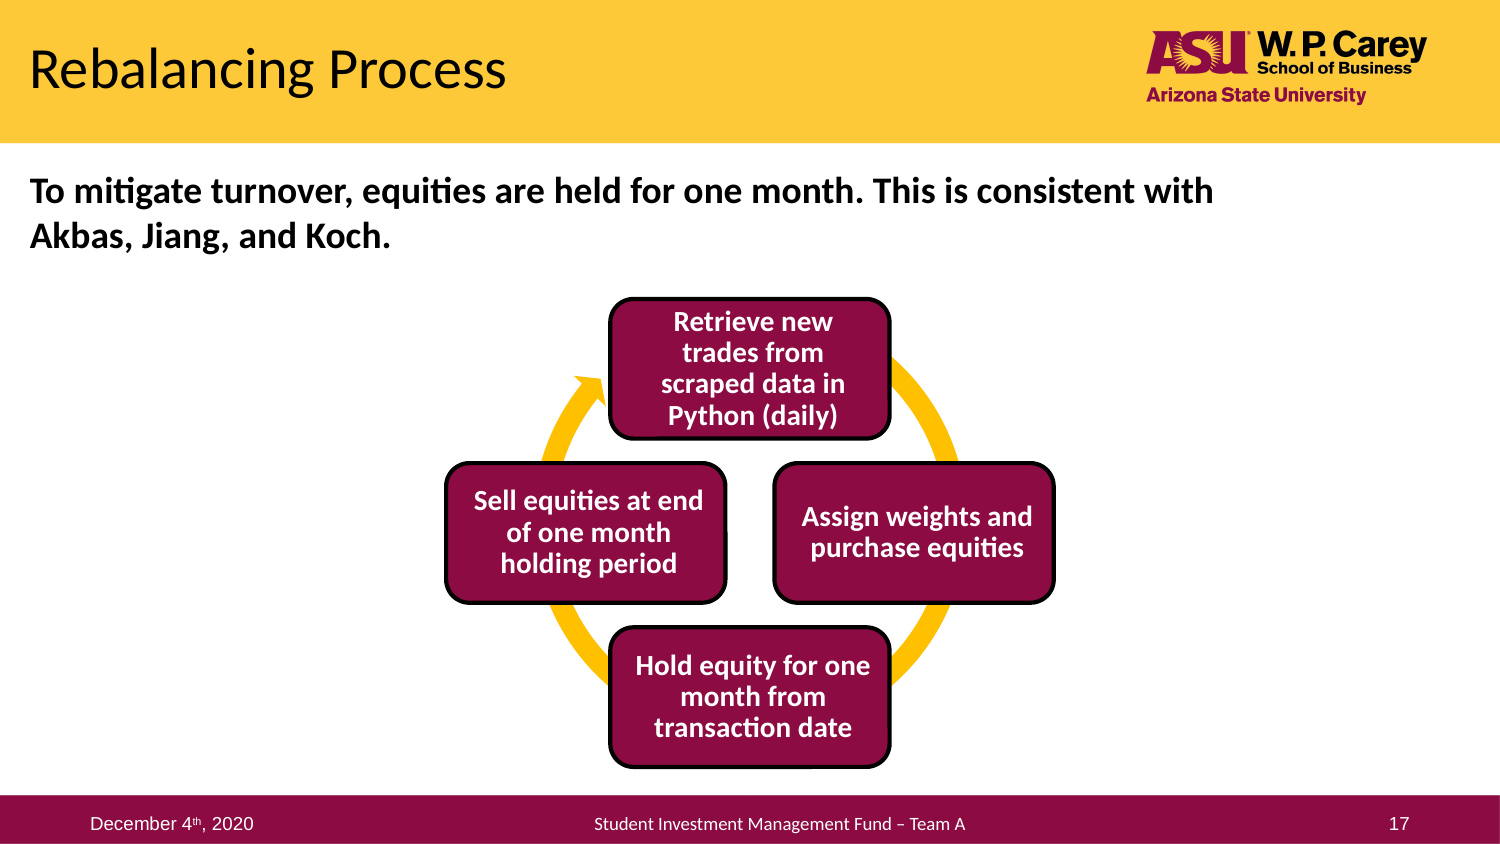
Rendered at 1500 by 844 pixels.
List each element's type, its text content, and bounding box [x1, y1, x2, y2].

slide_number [75, 800, 425, 844]
slide_number 17 [1074, 800, 1425, 844]
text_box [391, 298, 1109, 768]
picture [0, 0, 1500, 844]
text_box Student Investment Management Fund – Team A [579, 804, 1091, 842]
text_box Rebalancing Process [14, 23, 810, 108]
text_box To mitigate turnover, equities are held for one month. This is consistent with Akbas, Jiang, and Koch. [14, 159, 1314, 264]
